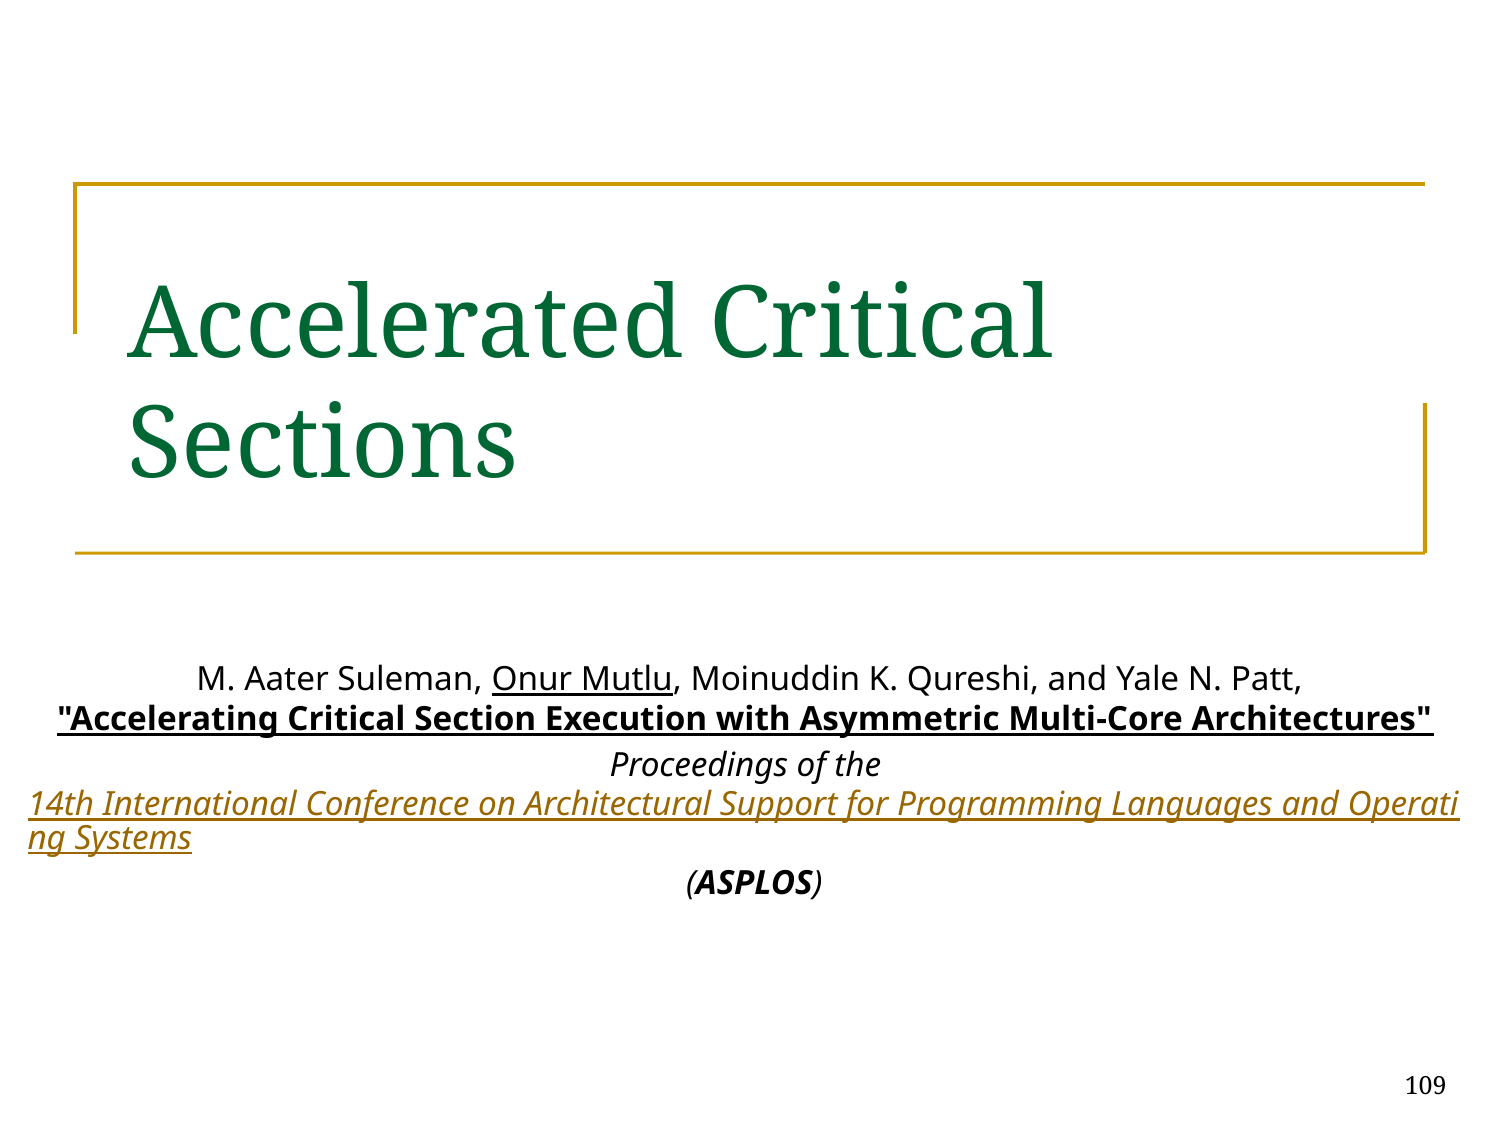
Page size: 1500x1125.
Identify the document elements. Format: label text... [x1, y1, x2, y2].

subtitle M. Aater Suleman, Onur Mutlu, Moinuddin K. Qureshi, and Yale N. Patt, "Accelerating Critical Section Execution with Asymmetric Multi-Core Architectures" Proceedings of the 14th International Conference on Architectural Support for Programming Languages and Operating Systems (ASPLOS) [12, 650, 1488, 938]
title Accelerated Critical Sections [112, 249, 1413, 538]
slide_number 109 [1111, 1036, 1462, 1112]
